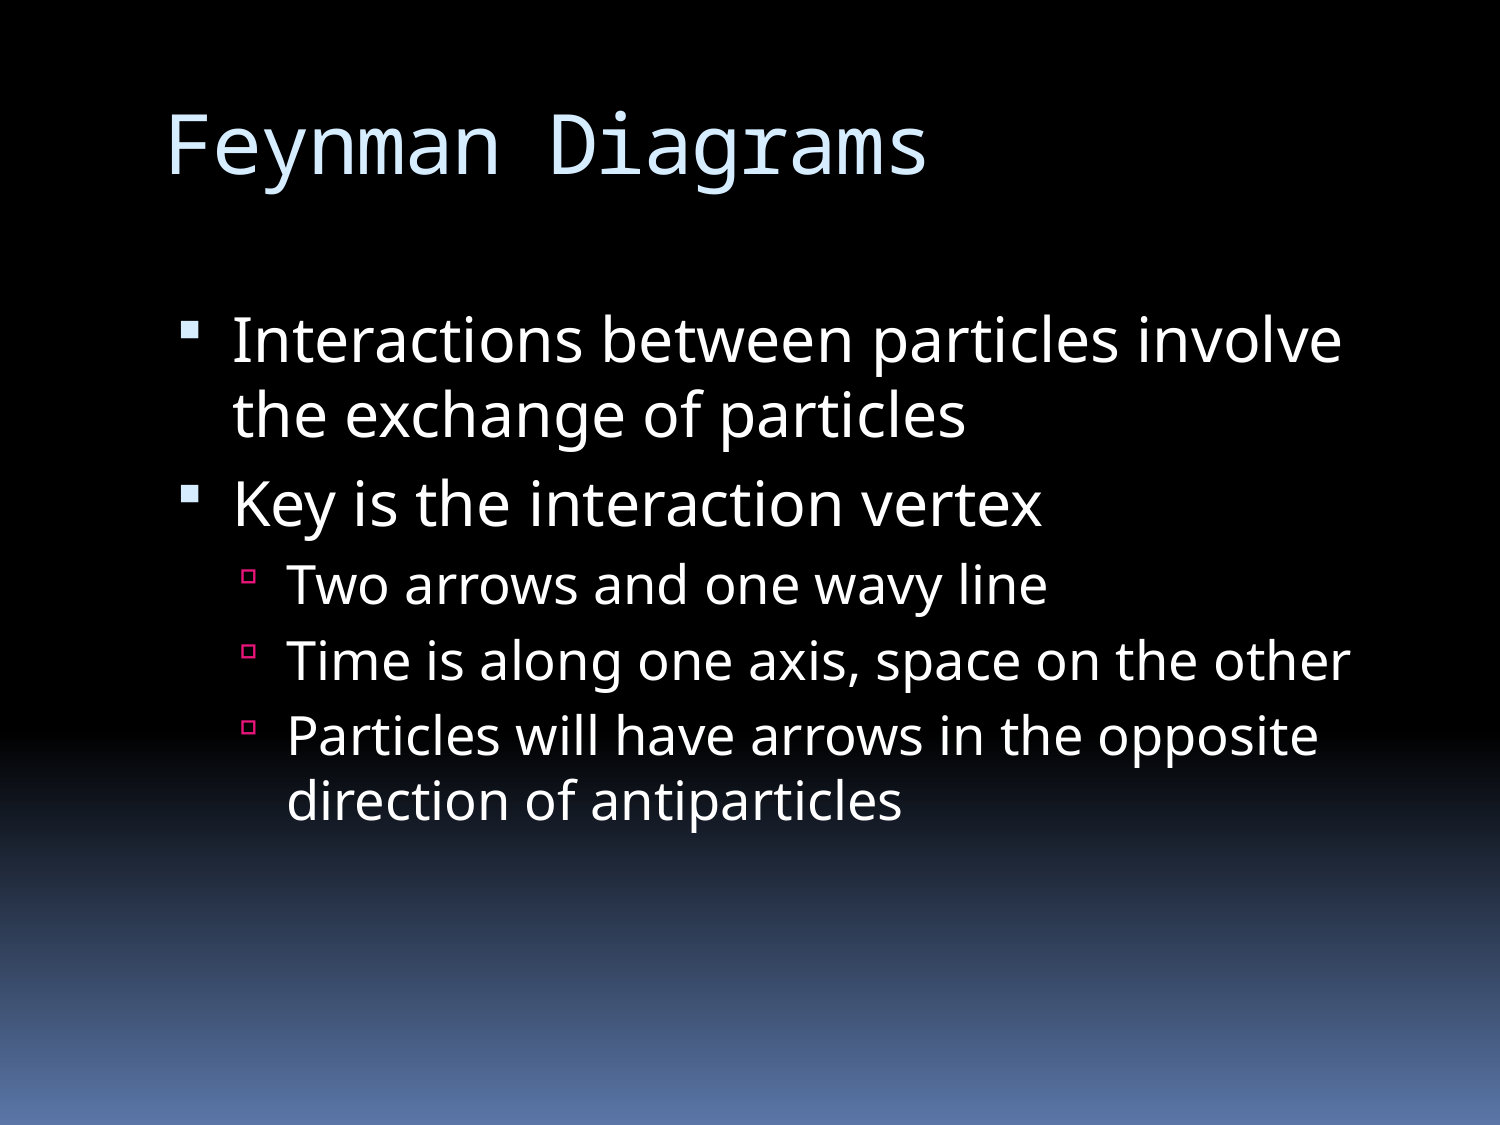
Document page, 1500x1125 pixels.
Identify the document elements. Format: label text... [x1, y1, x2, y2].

list Interactions between particles involve the exchange of particles Key is the interaction vertex Two arrows and one wavy line Time is along one axis, space on the other Particles will have arrows in the opposite direction of antiparticles [150, 292, 1425, 1043]
title Feynman Diagrams [150, 83, 1425, 234]
